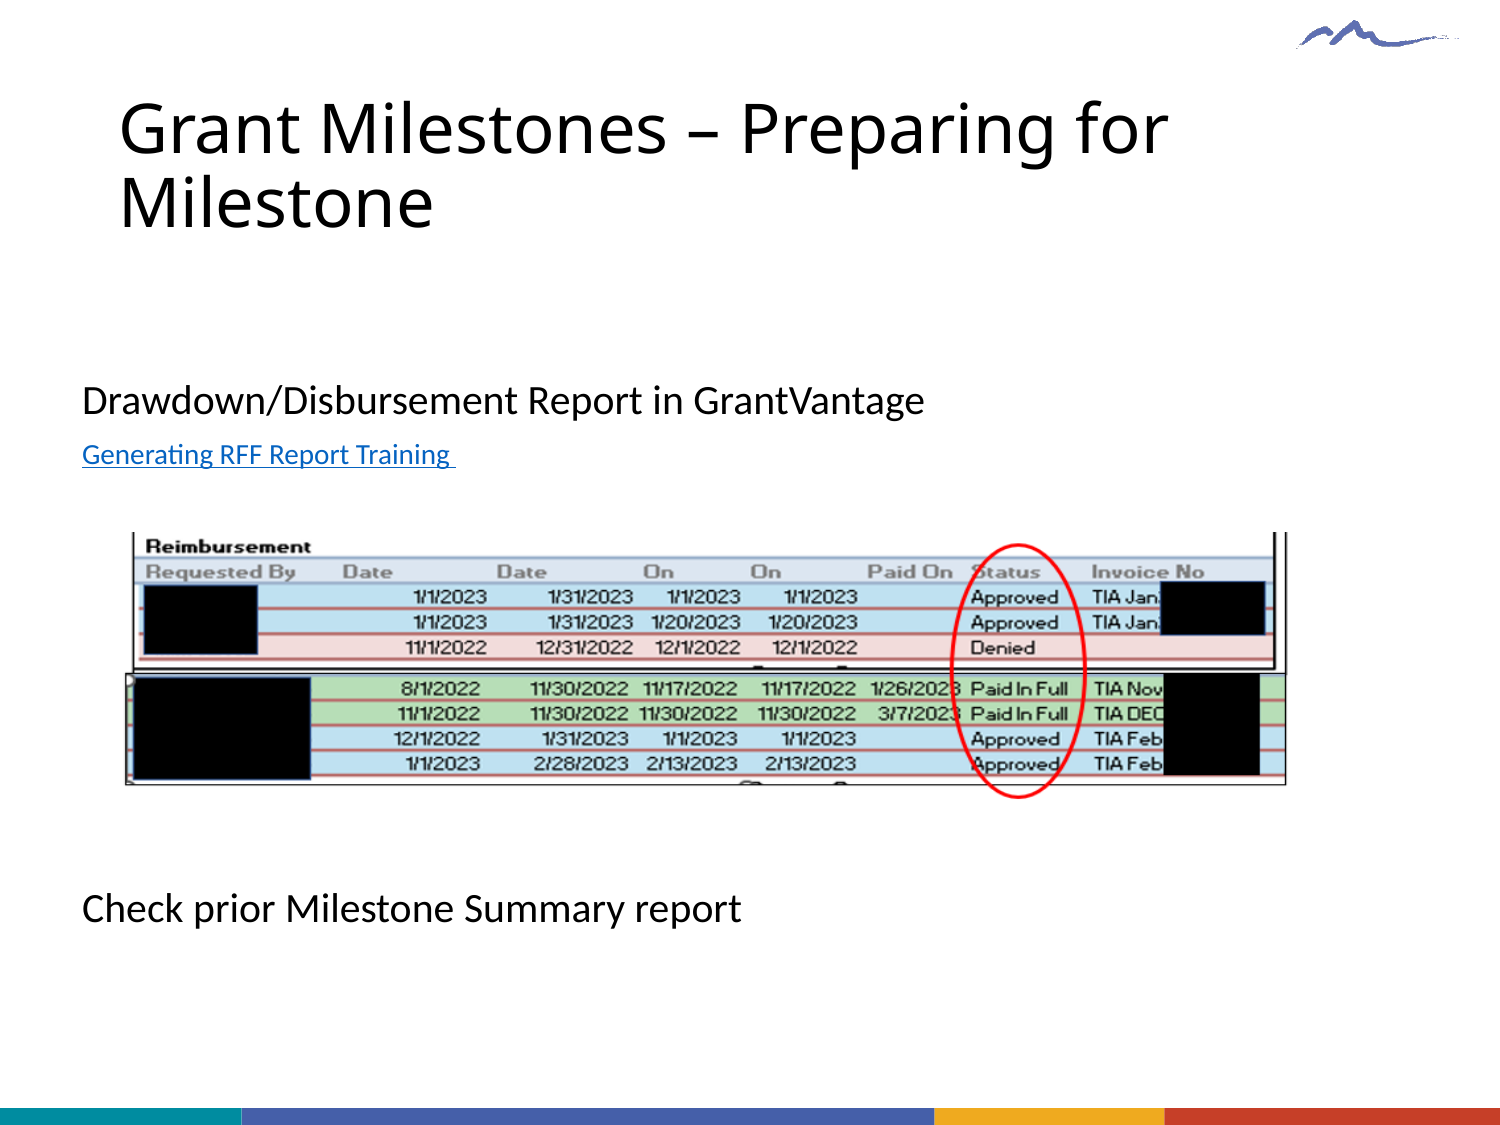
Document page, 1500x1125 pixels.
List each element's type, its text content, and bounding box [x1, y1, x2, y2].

list Drawdown/Disbursement Report in GrantVantage Generating RFF Report Training Check prior Milestone Summary report [67, 371, 1397, 1084]
picture [1296, 20, 1459, 49]
picture [120, 532, 1289, 807]
title Grant Milestones – Preparing for Milestone [103, 59, 1397, 278]
